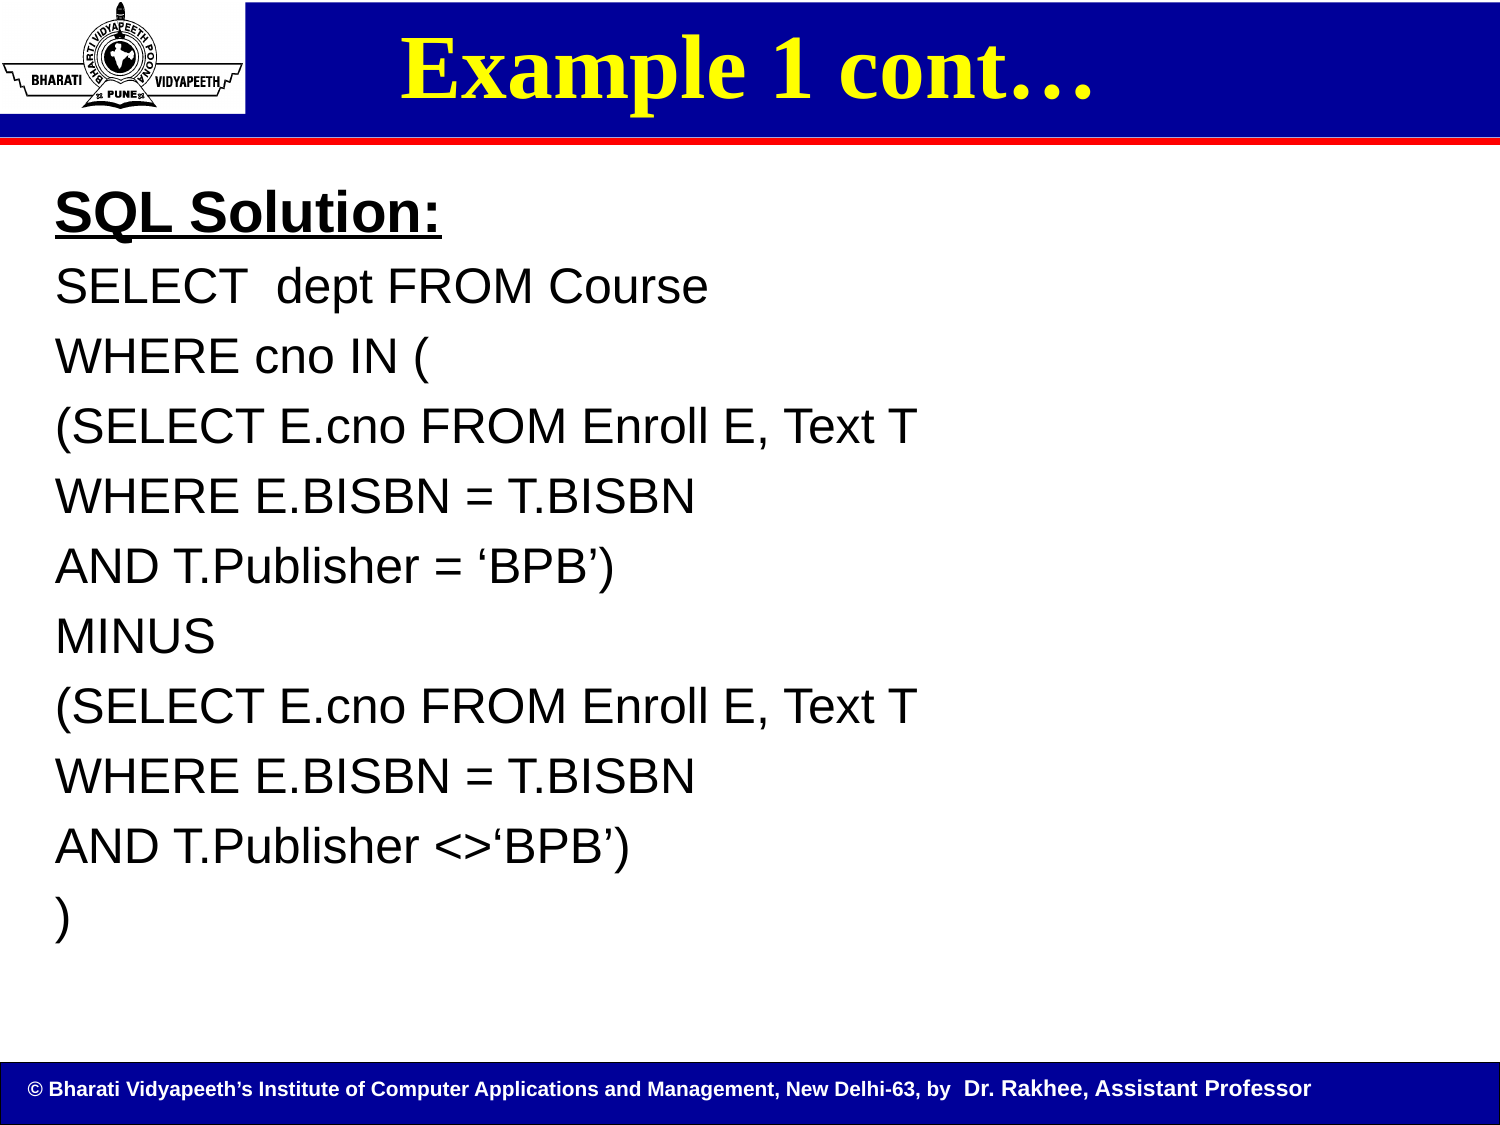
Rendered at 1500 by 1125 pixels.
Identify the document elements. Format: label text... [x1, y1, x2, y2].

picture [2, 2, 75, 109]
list SQL Solution: SELECT dept FROM Course WHERE cno IN ( (SELECT E.cno FROM Enroll E, Text T WHERE E.BISBN = T.BISBN AND T.Publisher = ‘BPB’) MINUS (SELECT E.cno FROM Enroll E, Text T WHERE E.BISBN = T.BISBN AND T.Publisher <>‘BPB’) ) [39, 166, 1469, 1024]
title Example 1 cont… [75, 0, 1425, 130]
